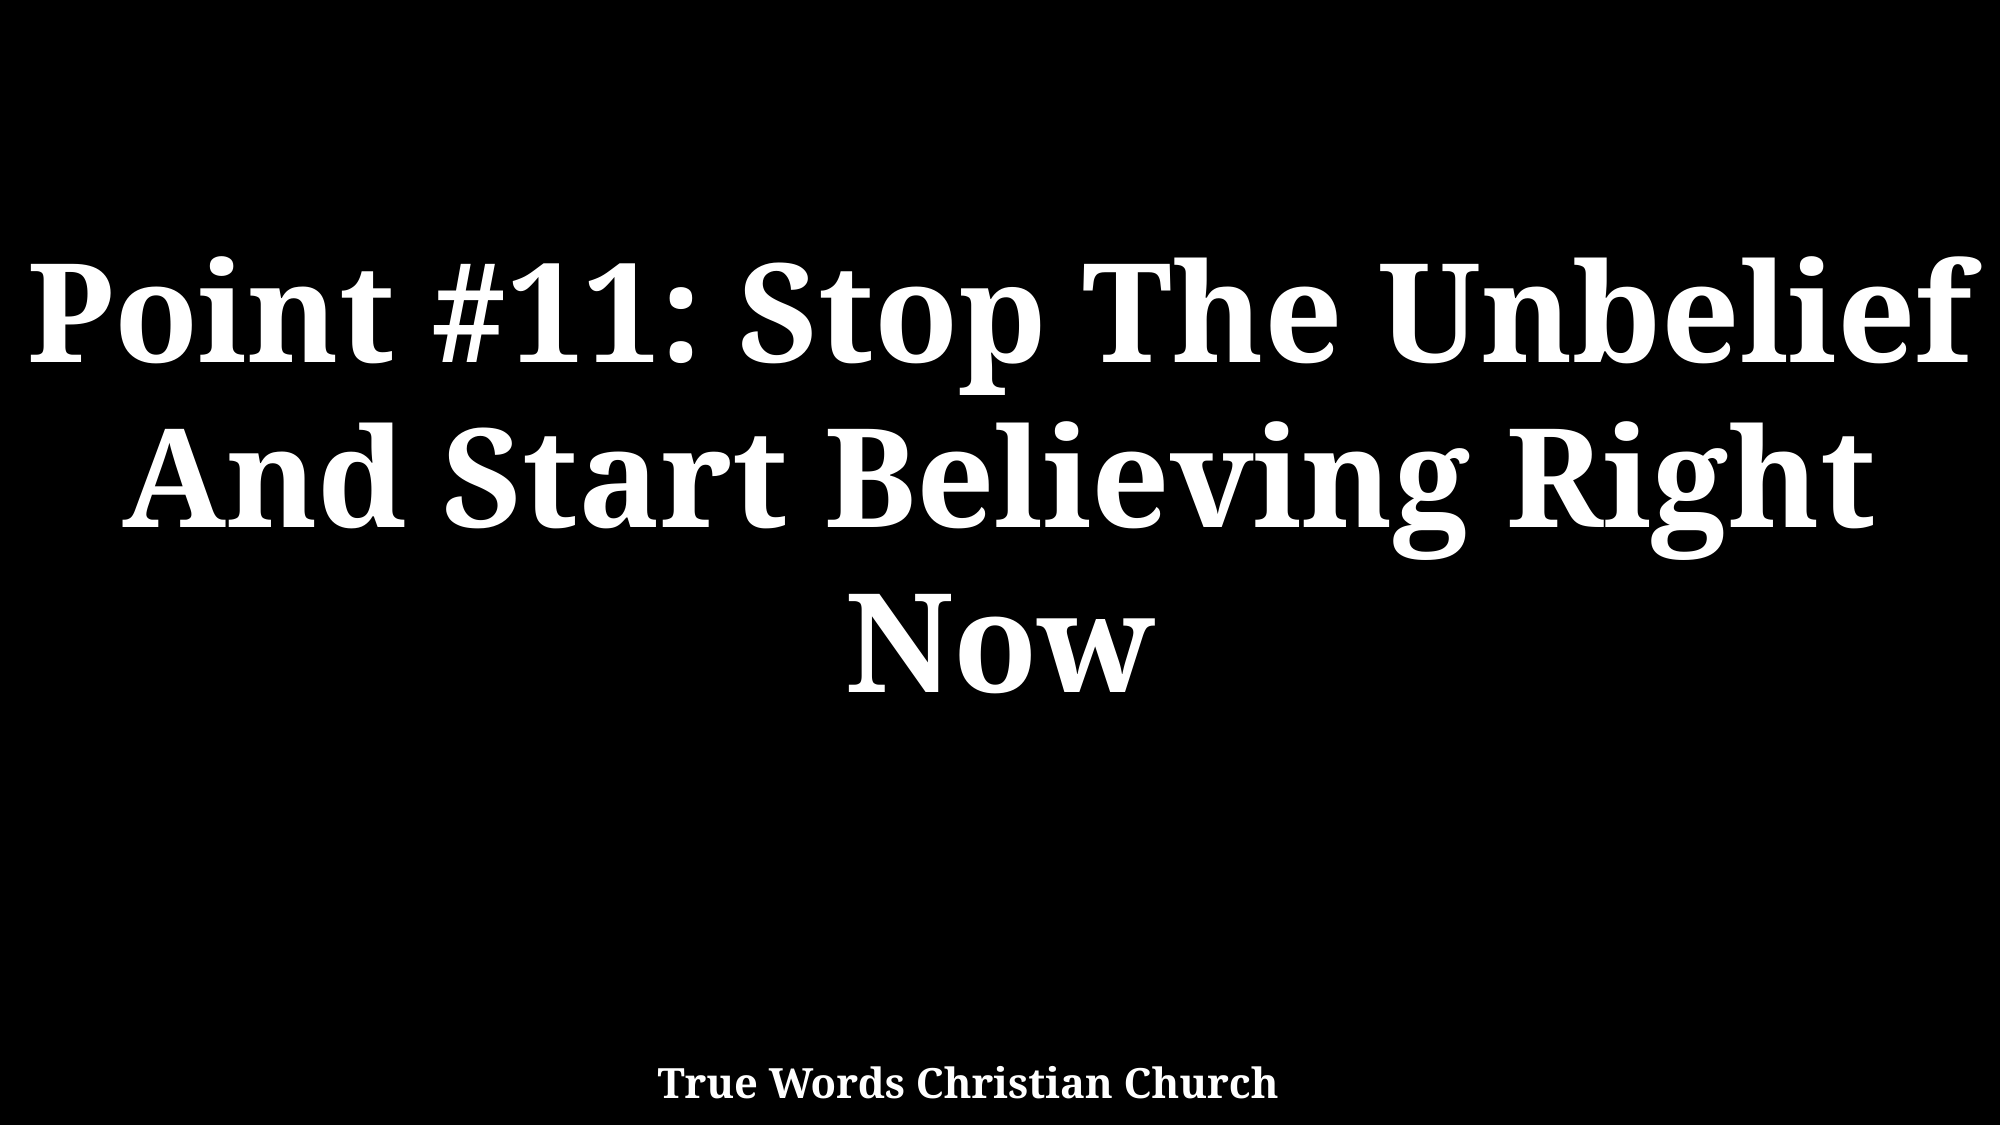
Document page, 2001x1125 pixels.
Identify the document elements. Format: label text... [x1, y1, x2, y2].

text_box Point #11: Stop The Unbelief And Start Believing Right Now [0, 217, 2000, 727]
text_box True Words Christian Church [642, 1049, 1294, 1114]
